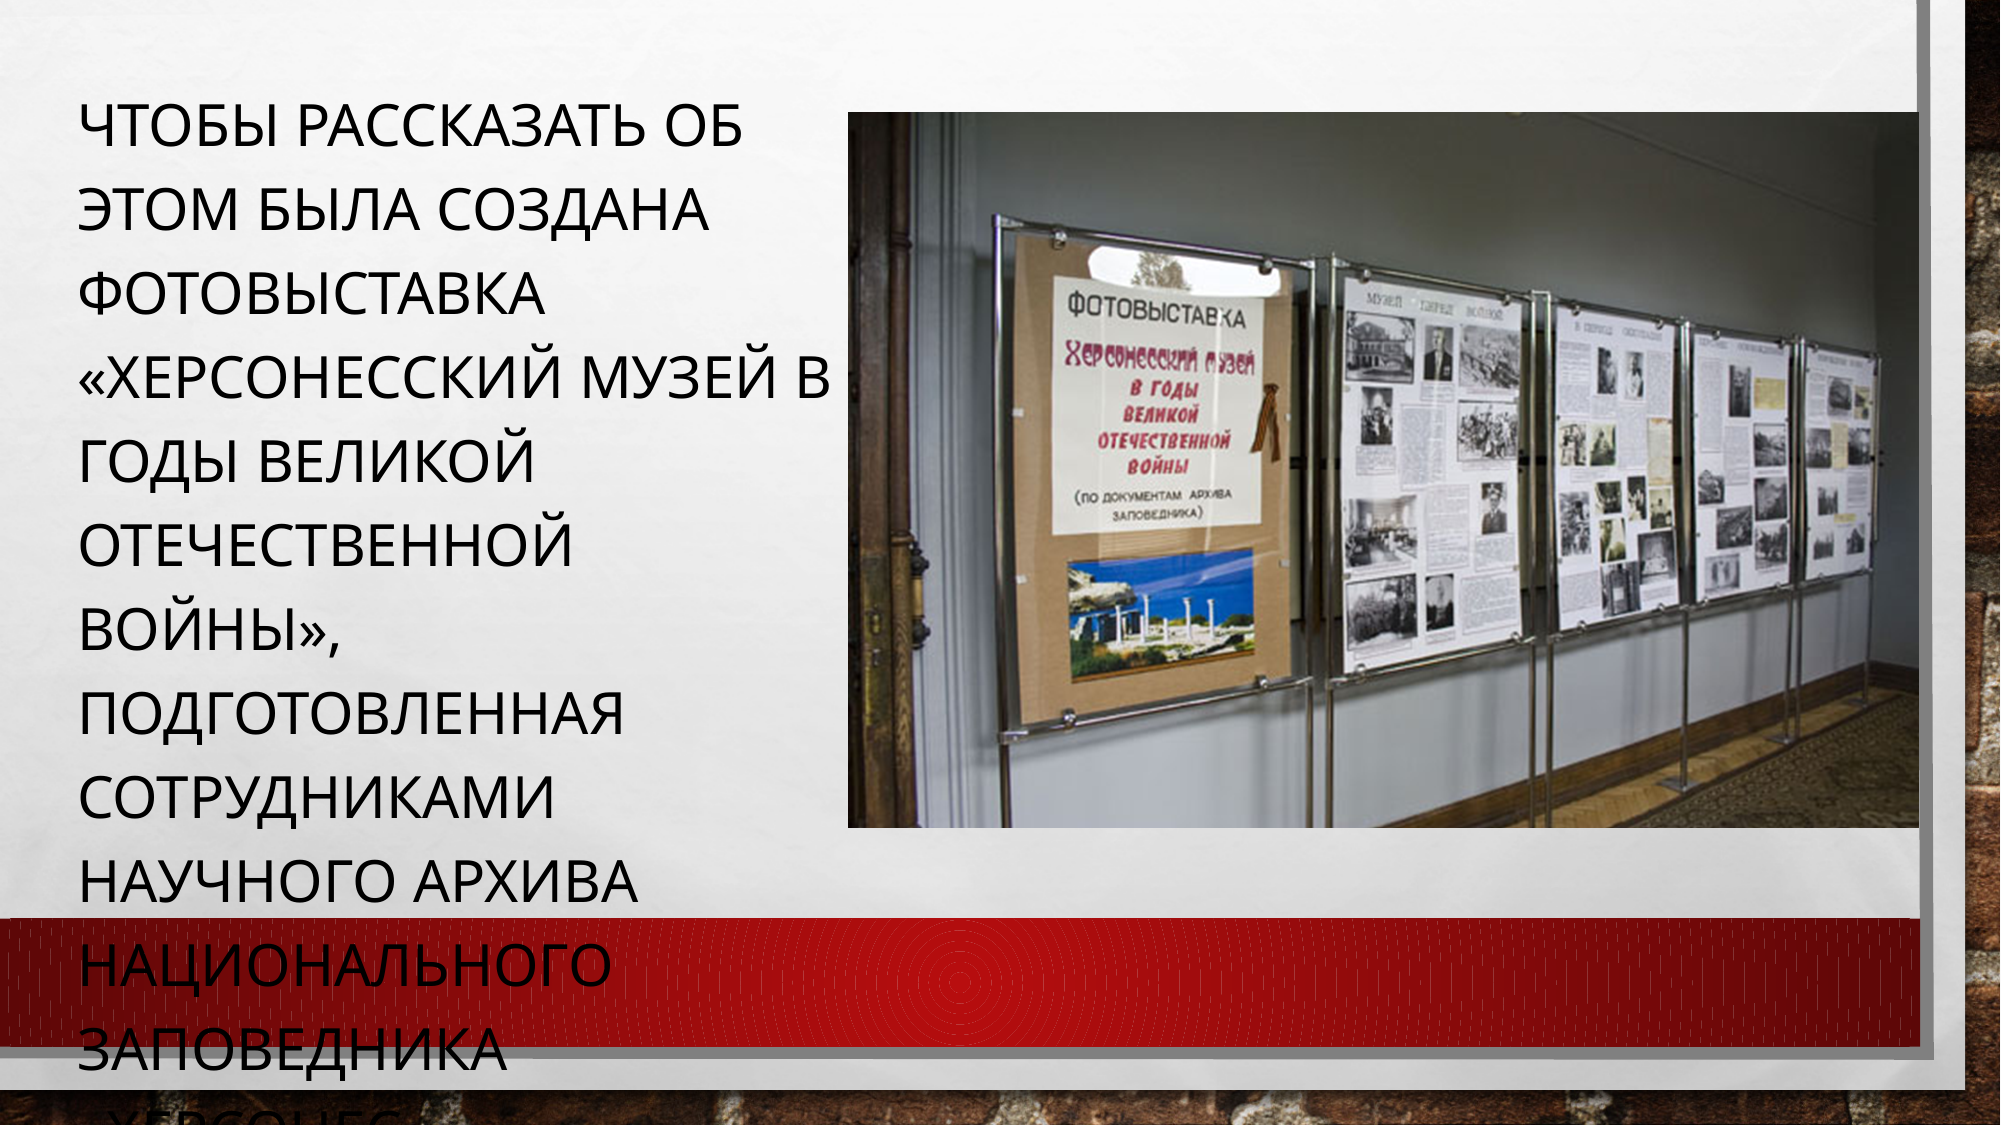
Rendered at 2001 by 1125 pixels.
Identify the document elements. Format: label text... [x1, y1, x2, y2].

list Чтобы рассказать об этом была создана фотовыставка «Херсонесский музей в годы Великой Отечественной войны», подготовленная сотрудниками научного архива Национального заповедника «Херсонес Таврический». [62, 66, 849, 885]
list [847, 112, 1919, 828]
picture [0, 0, 2000, 1125]
